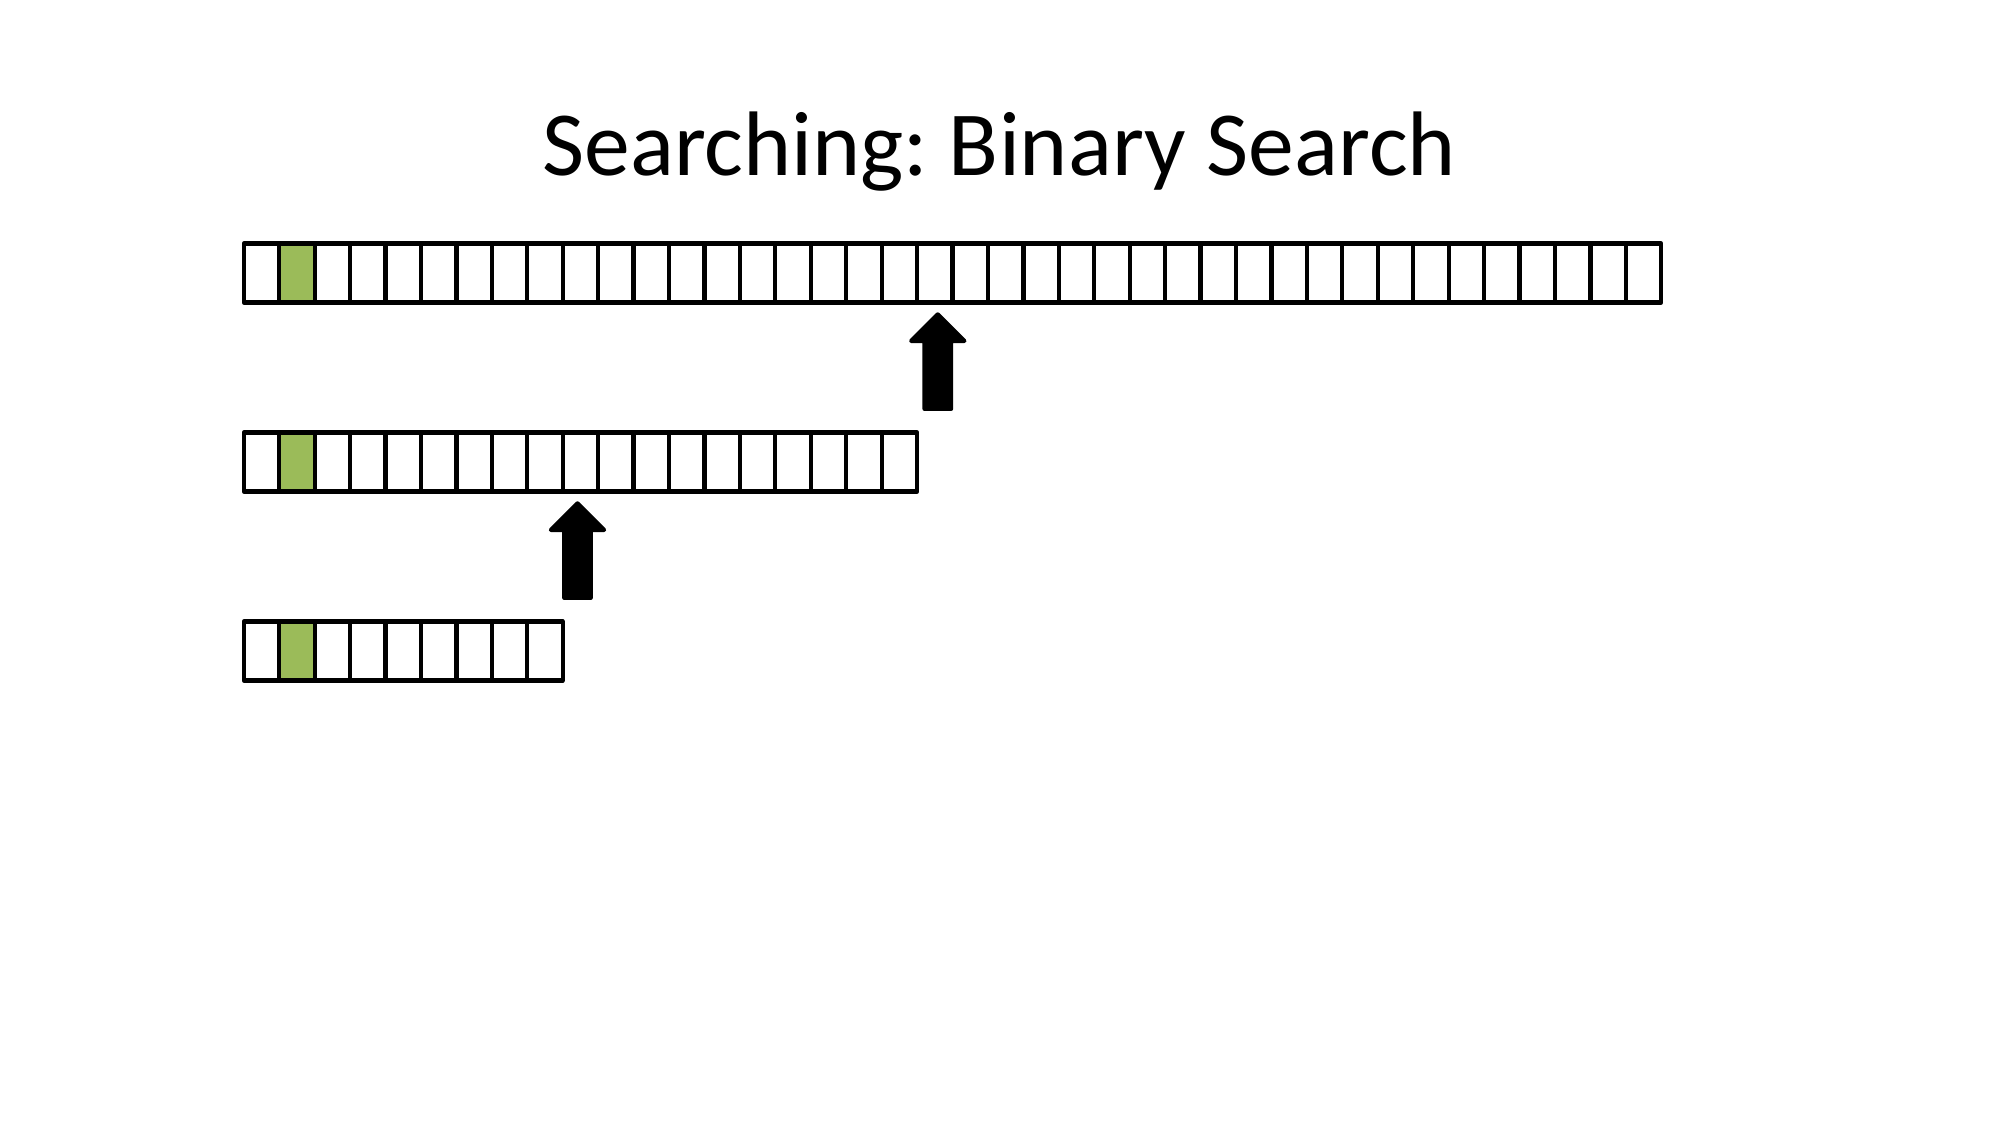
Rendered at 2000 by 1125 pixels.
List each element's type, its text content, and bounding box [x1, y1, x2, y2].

text_box [525, 619, 565, 683]
text_box [596, 241, 632, 305]
text_box [525, 241, 561, 305]
text_box [1092, 241, 1128, 305]
text_box [1411, 241, 1447, 305]
text_box [1199, 241, 1234, 305]
text_box [490, 241, 525, 305]
text_box [738, 430, 773, 494]
text_box [1447, 241, 1482, 305]
text_box [1128, 241, 1163, 305]
text_box [1588, 241, 1624, 305]
text_box [419, 619, 454, 683]
text_box [1234, 241, 1269, 305]
text_box [383, 430, 419, 494]
text_box [1163, 241, 1199, 305]
text_box [242, 430, 277, 494]
text_box [773, 241, 809, 305]
text_box [1482, 241, 1517, 305]
text_box [986, 241, 1021, 305]
text_box [632, 241, 667, 305]
text_box [909, 312, 967, 411]
text_box [548, 501, 607, 600]
text_box [313, 241, 348, 305]
text_box [313, 430, 348, 494]
text_box [915, 241, 950, 305]
text_box [596, 430, 632, 494]
text_box [383, 619, 419, 683]
text_box [1624, 241, 1663, 305]
text_box [1340, 241, 1376, 305]
text_box [667, 430, 702, 494]
text_box [348, 241, 383, 305]
text_box [1517, 241, 1553, 305]
text_box [880, 430, 919, 494]
text_box [454, 619, 490, 683]
text_box [561, 241, 596, 305]
text_box [773, 430, 809, 494]
text_box [242, 241, 277, 305]
text_box [738, 241, 773, 305]
text_box [667, 241, 702, 305]
text_box [490, 619, 525, 683]
text_box [702, 430, 738, 494]
text_box [1305, 241, 1340, 305]
text_box [1057, 241, 1092, 305]
text_box [1376, 241, 1411, 305]
title Searching: Binary Search [99, 45, 1900, 233]
text_box [277, 619, 313, 683]
text_box [561, 430, 596, 494]
text_box [419, 241, 454, 305]
text_box [348, 619, 383, 683]
text_box [844, 241, 880, 305]
text_box [419, 430, 454, 494]
text_box [525, 430, 561, 494]
text_box [454, 430, 490, 494]
text_box [880, 241, 915, 305]
text_box [632, 430, 667, 494]
text_box [844, 430, 880, 494]
text_box [313, 619, 348, 683]
text_box [242, 619, 277, 683]
text_box [1553, 241, 1588, 305]
text_box [809, 241, 844, 305]
text_box [277, 241, 313, 305]
text_box [950, 241, 986, 305]
text_box [1269, 241, 1305, 305]
text_box [348, 430, 383, 494]
text_box [702, 241, 738, 305]
text_box [454, 241, 490, 305]
text_box [277, 430, 313, 494]
text_box [383, 241, 419, 305]
text_box [809, 430, 844, 494]
text_box [1021, 241, 1057, 305]
text_box [490, 430, 525, 494]
